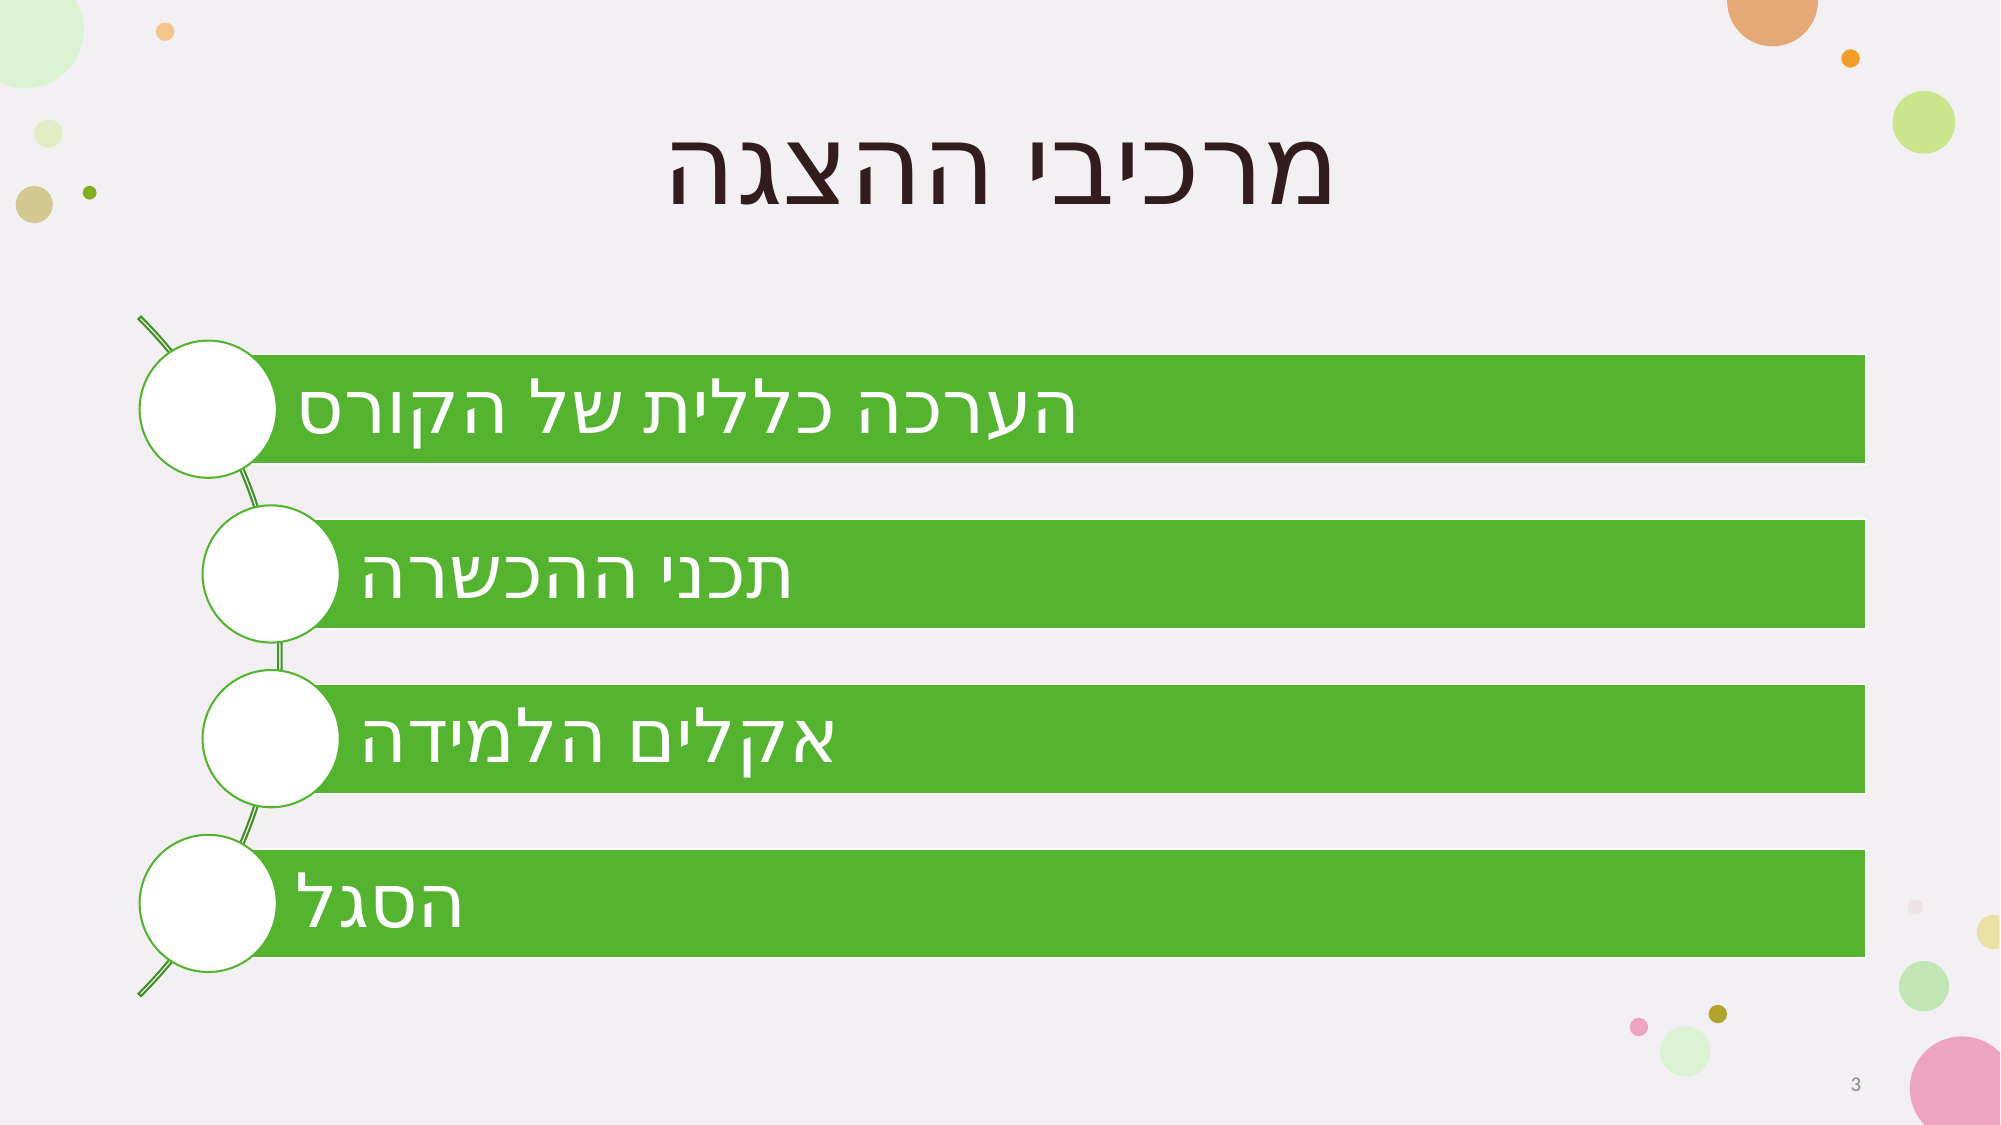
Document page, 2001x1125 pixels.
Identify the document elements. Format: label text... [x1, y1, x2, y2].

slide_number 3 [1426, 1064, 1877, 1103]
title מרכיבי ההצגה [127, 59, 1877, 278]
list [127, 299, 1877, 1014]
